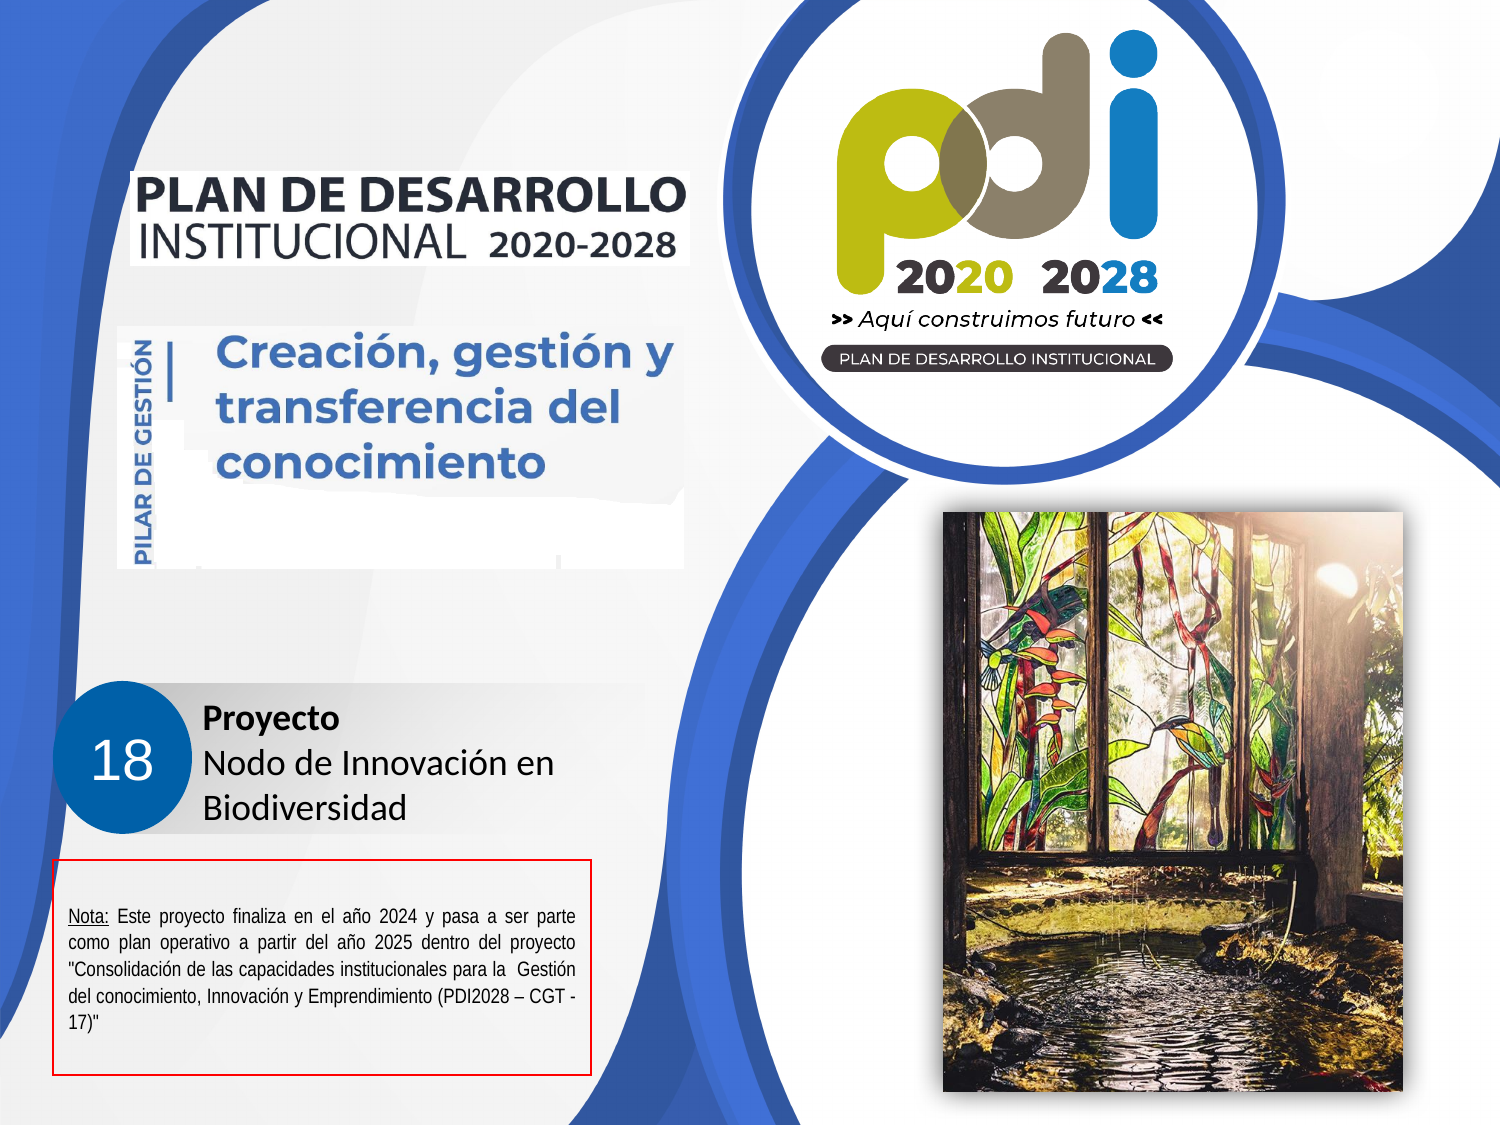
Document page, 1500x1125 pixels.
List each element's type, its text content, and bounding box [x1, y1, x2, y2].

text_box Nota: Este proyecto finaliza en el año 2024 y pasa a ser parte como plan operativo a partir del año 2025 dentro del proyecto "Consolidación de las capacidades institucionales para la Gestión del conocimiento, Innovación y Emprendimiento (PDI2028 – CGT - 17)" [52, 859, 592, 1076]
picture [0, 0, 1500, 1125]
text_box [52, 680, 650, 837]
